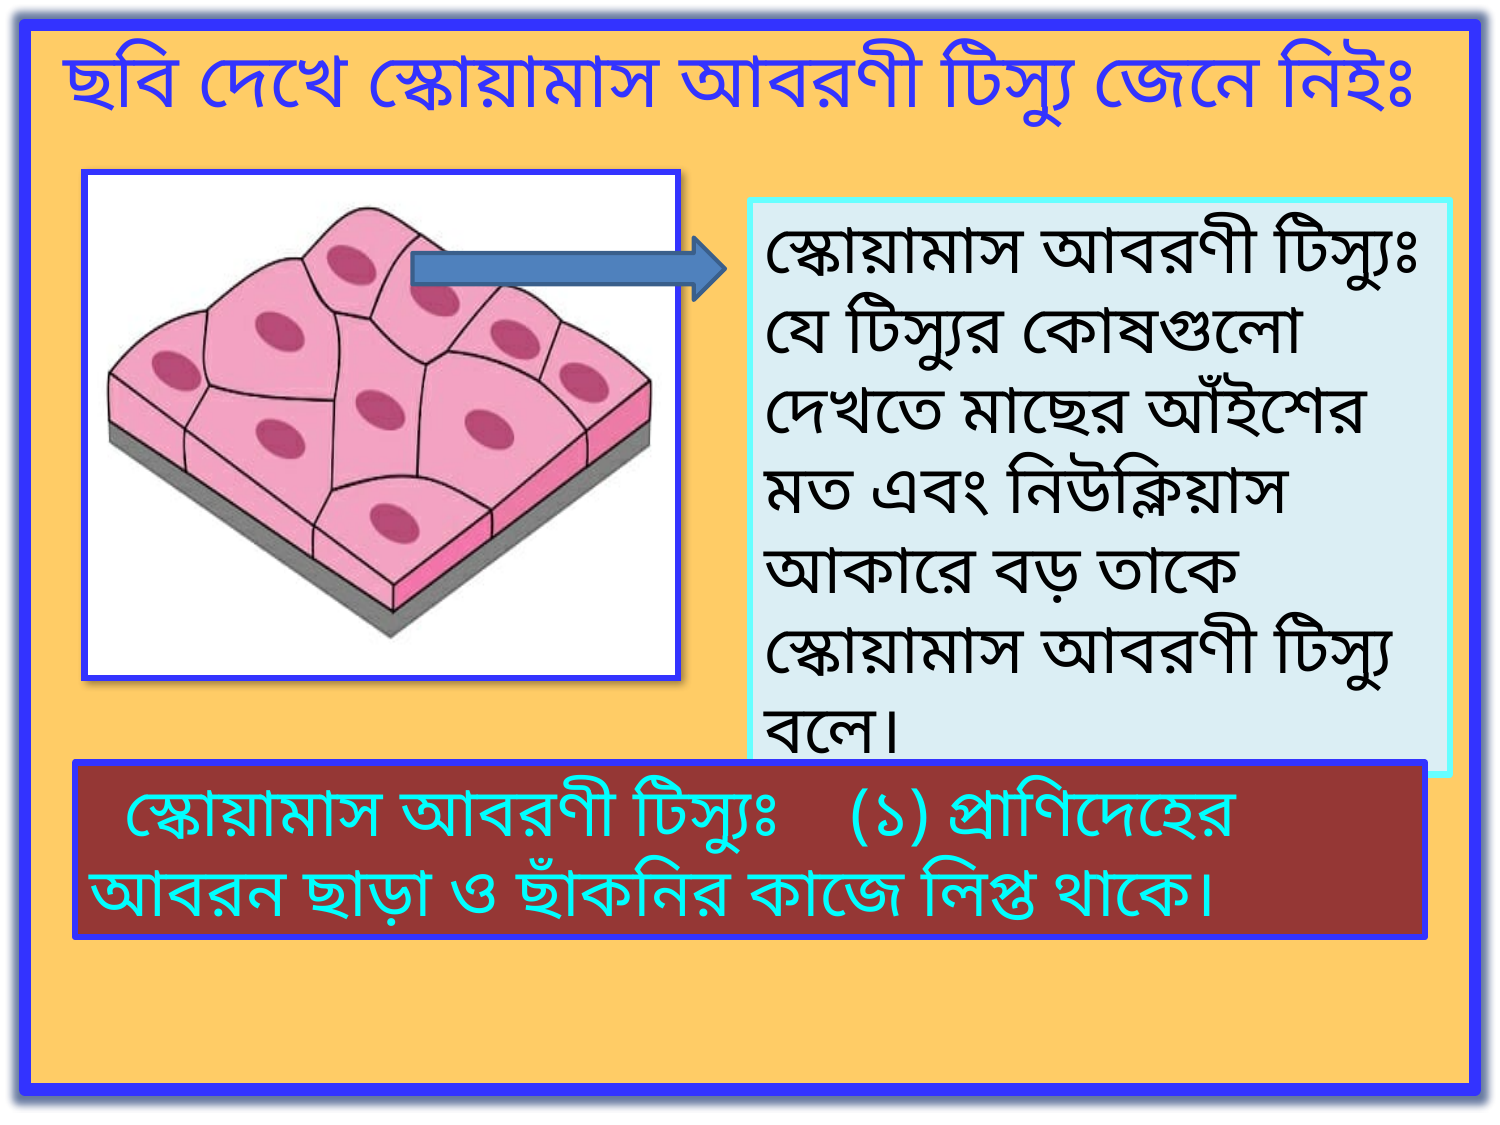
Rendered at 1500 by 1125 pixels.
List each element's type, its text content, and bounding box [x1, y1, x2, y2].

text_box ছবি দেখে স্কোয়ামাস আবরণী টিস্যু জেনে নিইঃ [24, 24, 1475, 1090]
text_box স্কোয়ামাস আবরণী টিস্যুঃ যে টিস্যুর কোষগুলো দেখতে মাছের আঁইশের মত এবং নিউক্লিয়াস আকারে বড় তাকে স্কোয়ামাস আবরণী টিস্যু বলে। [750, 199, 1450, 775]
text_box স্কোয়ামাস আবরণী টিস্যুঃ (১) প্রাণিদেহের আবরন ছাড়া ও ছাঁকনির কাজে লিপ্ত থাকে। [74, 762, 1425, 938]
picture [87, 174, 676, 676]
text_box [679, 235, 728, 302]
